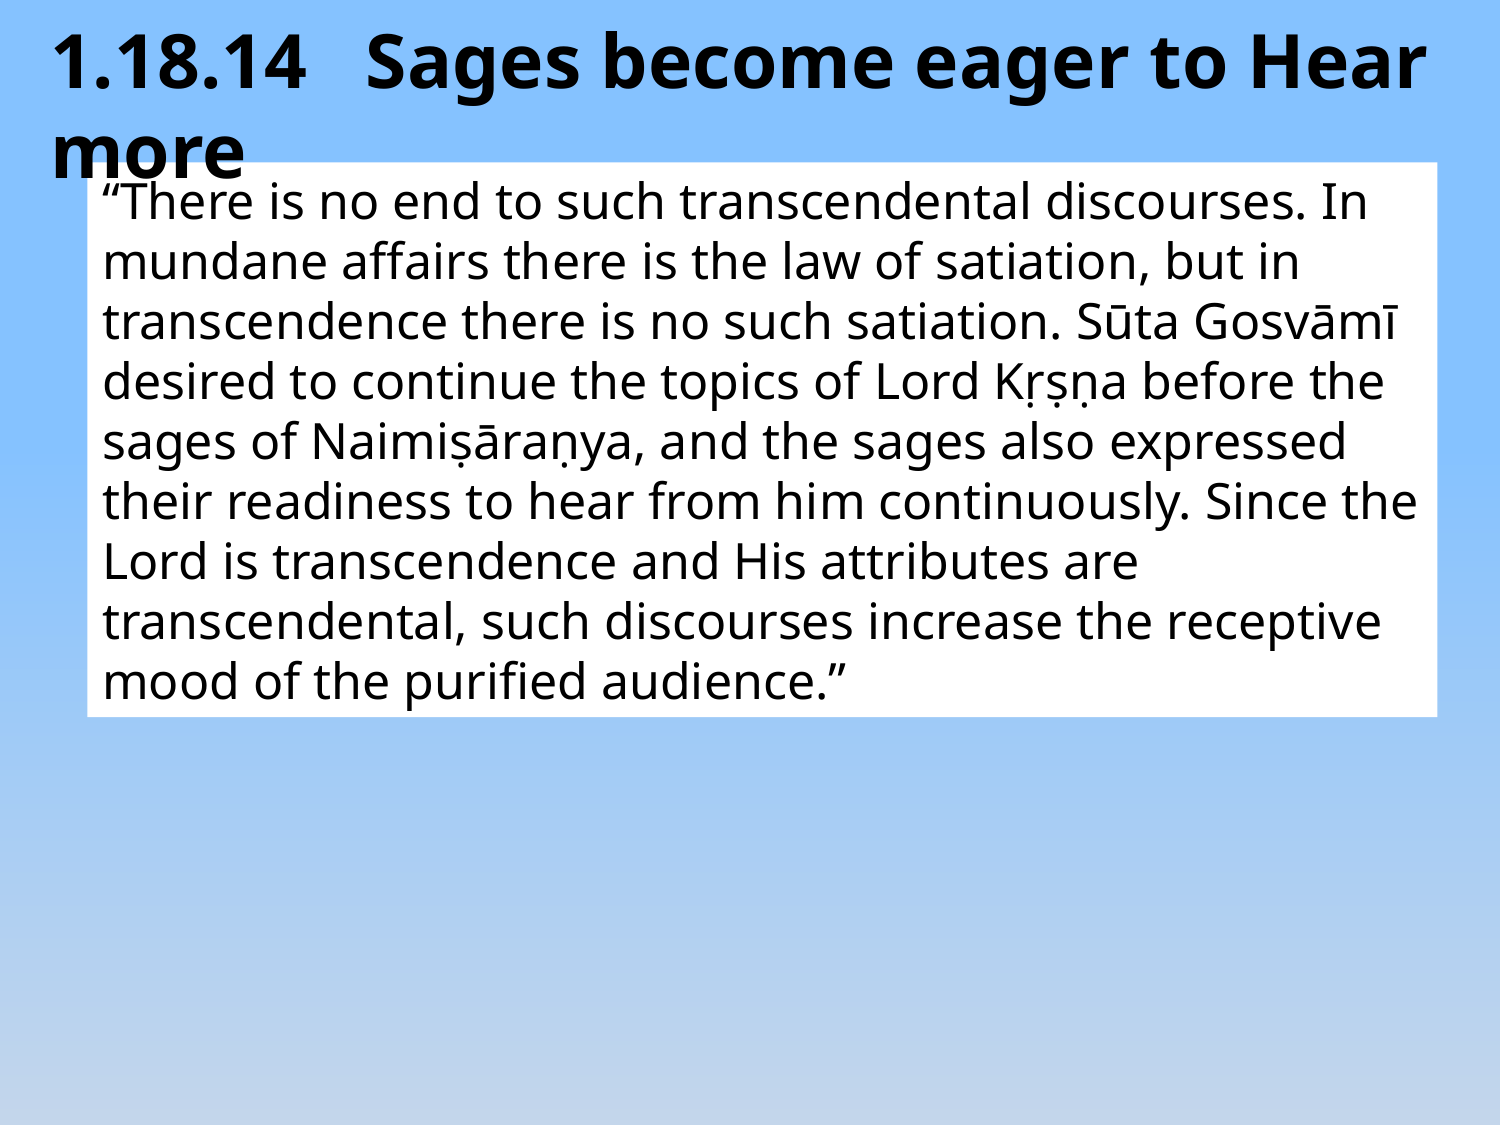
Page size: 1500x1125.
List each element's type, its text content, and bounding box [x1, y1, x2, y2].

text_box “There is no end to such transcendental discourses. In mundane affairs there is the law of satiation, but in transcendence there is no such satiation. Sūta Gosvāmī desired to continue the topics of Lord Kṛṣṇa before the sages of Naimiṣāraṇya, and the sages also expressed their readiness to hear from him continuously. Since the Lord is transcendence and His attributes are transcendental, such discourses increase the receptive mood of the purified audience.” [87, 162, 1438, 718]
list 1.18.14 Sages become eager to Hear more [12, 5, 1463, 132]
text_box [37, 132, 1463, 1113]
